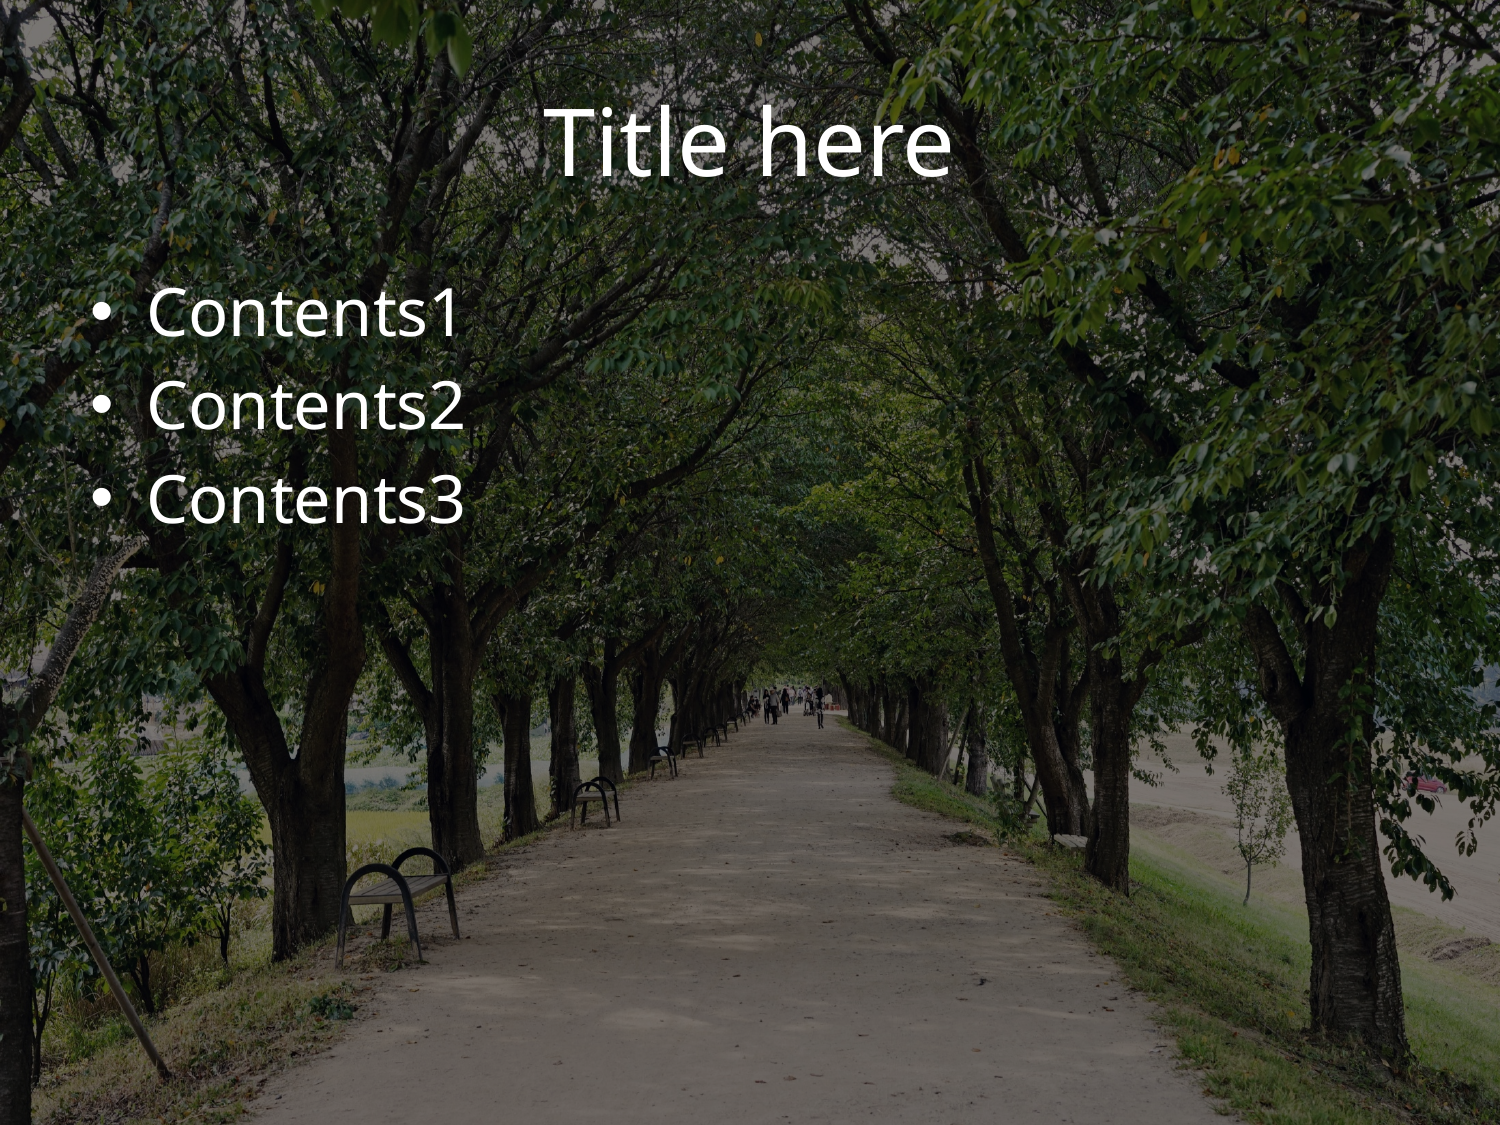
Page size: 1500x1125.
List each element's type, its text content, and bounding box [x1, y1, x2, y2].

text_box [0, 0, 1500, 1125]
list Contents1 Contents2 Contents3 [75, 262, 1425, 1005]
title Title here [75, 45, 1425, 233]
